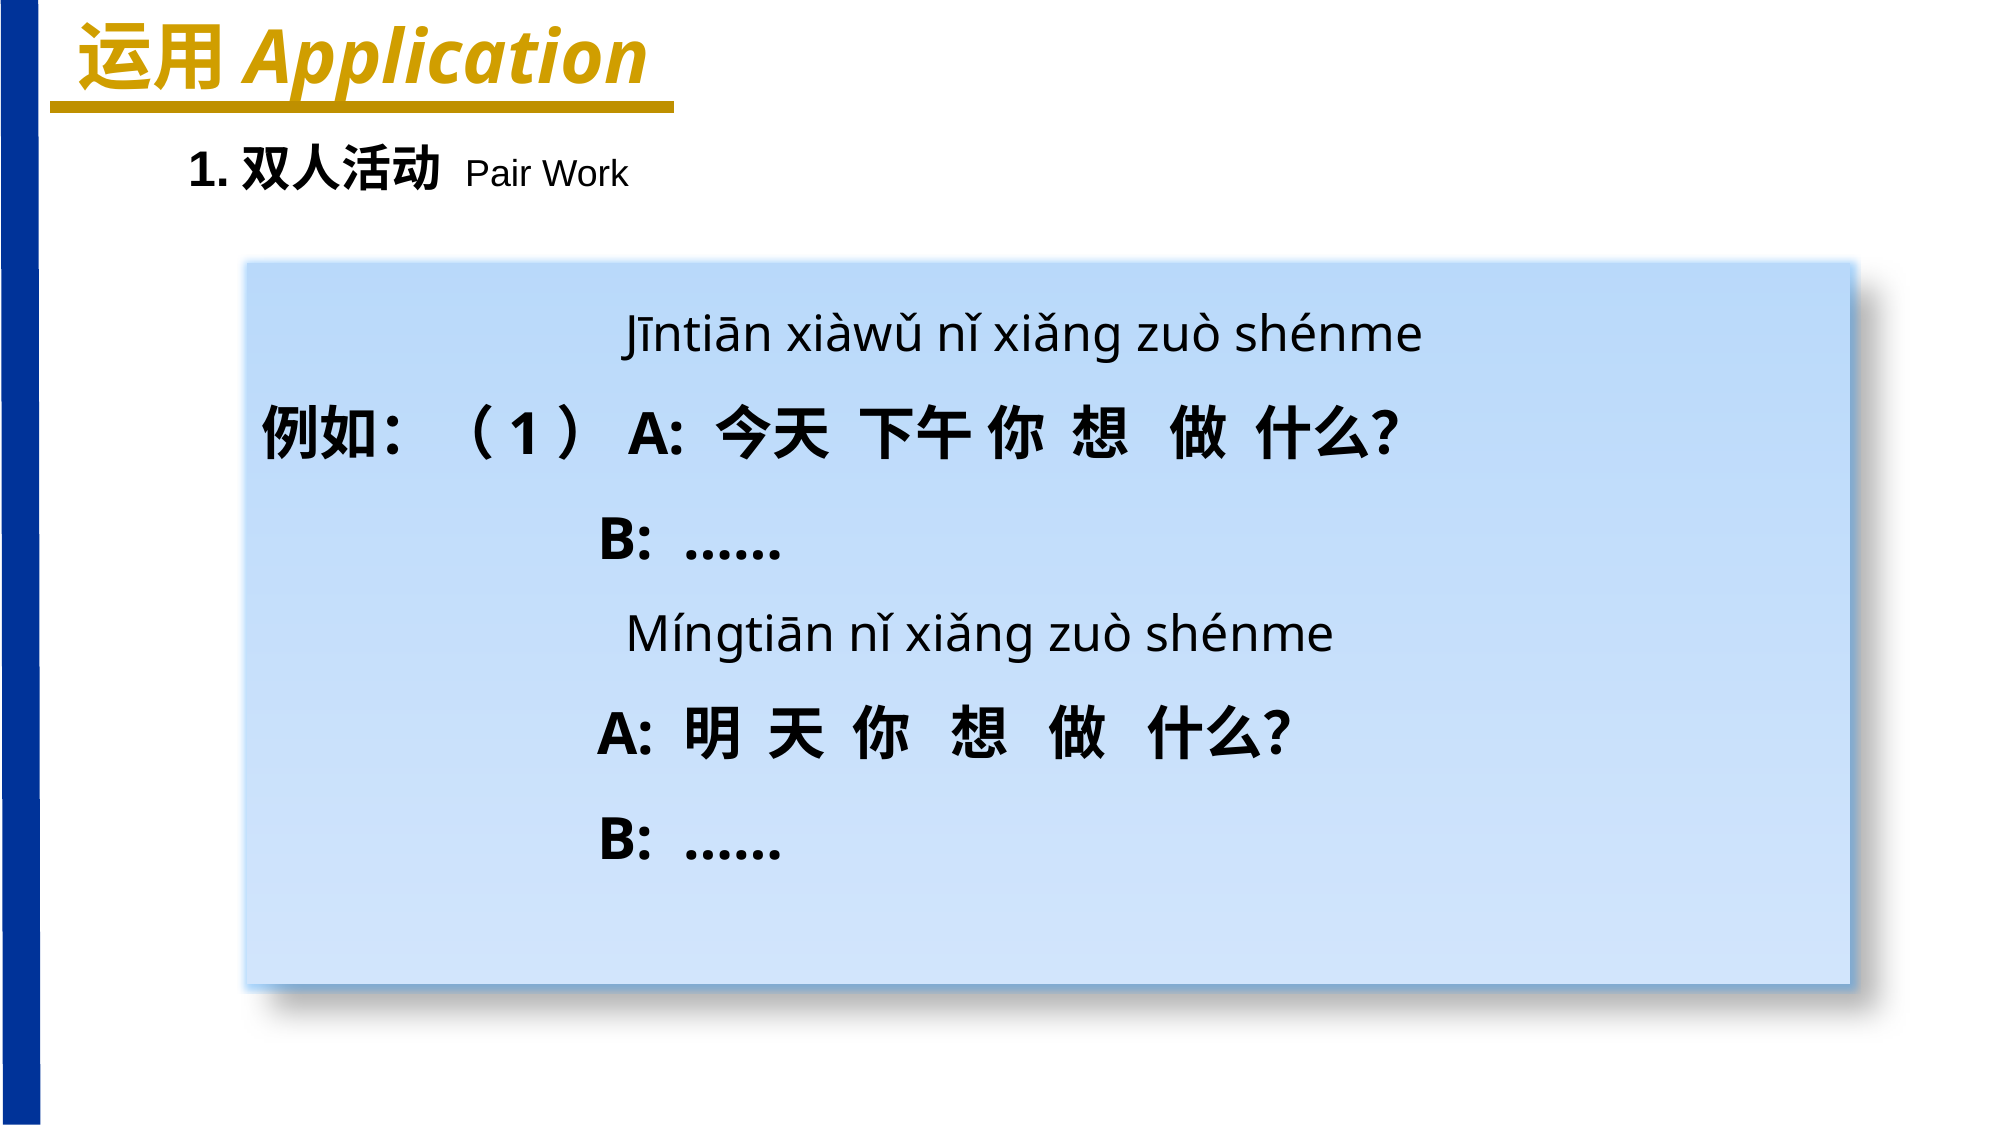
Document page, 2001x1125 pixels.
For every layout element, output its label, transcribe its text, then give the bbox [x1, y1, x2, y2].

text_box Jīntiān xiàwǔ nǐ xiǎnɡ zuò shénme 例如：（1）A: 今天 下午 你 想 做 什么？ B: …… Mínɡtiān nǐ xiǎnɡ zuò shénme A: 明 天 你 想 做 什么？ B: …… [247, 263, 1850, 984]
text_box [50, 1, 674, 108]
text_box 1.双人活动 Pair Work [173, 129, 1700, 204]
